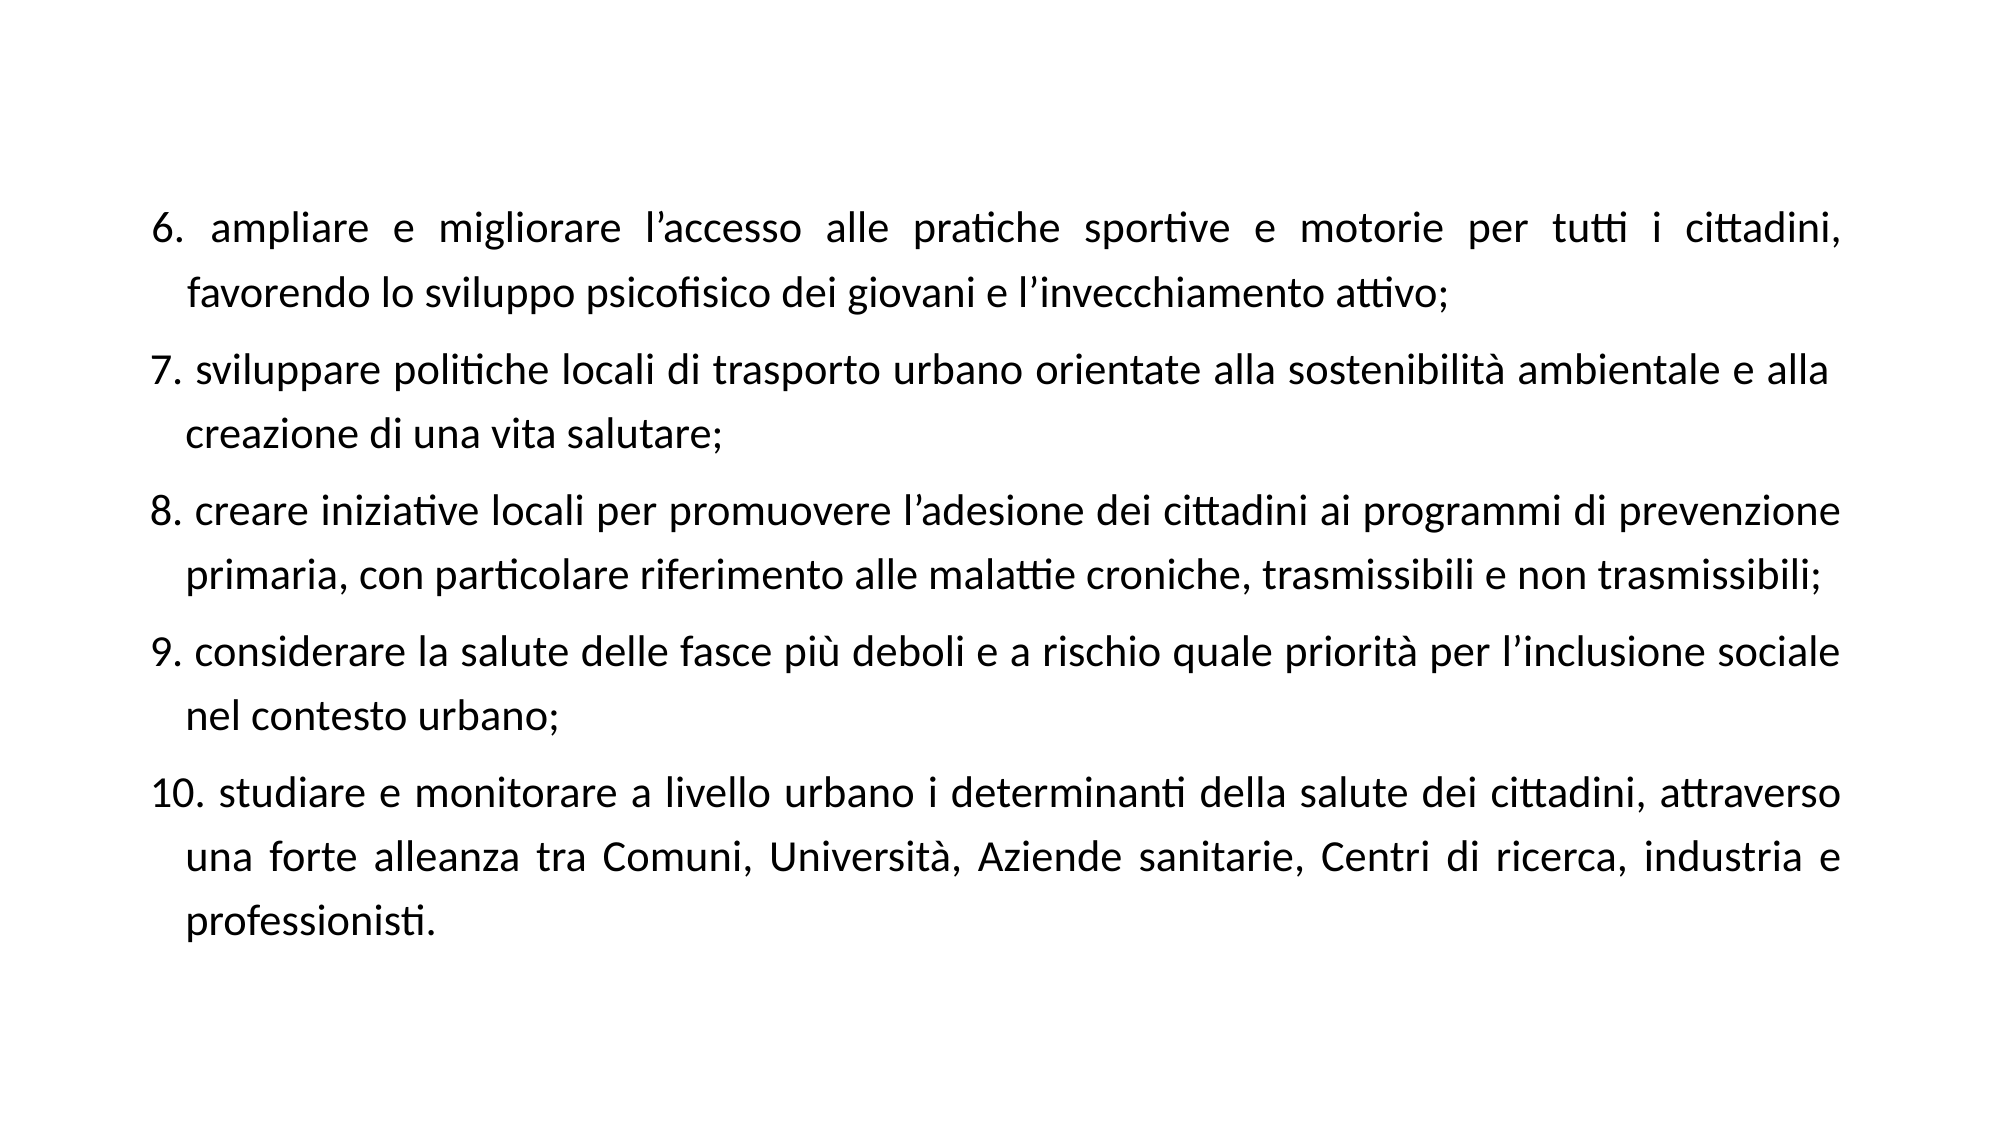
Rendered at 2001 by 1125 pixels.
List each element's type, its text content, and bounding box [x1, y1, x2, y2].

list 6. ampliare e migliorare l’accesso alle pratiche sportive e motorie per tutti i cittadini, favorendo lo sviluppo psicofisico dei giovani e l’invecchiamento attivo; 7. sviluppare politiche locali di trasporto urbano orientate alla sostenibilità ambientale e alla creazione di una vita salutare; 8. creare iniziative locali per promuovere l’adesione dei cittadini ai programmi di prevenzione primaria, con particolare riferimento alle malattie croniche, trasmissibili e non trasmissibili; 9. considerare la salute delle fasce più deboli e a rischio quale priorità per l’inclusione sociale nel contesto urbano; 10. studiare e monitorare a livello urbano i determinanti della salute dei cittadini, attraverso una forte alleanza tra Comuni, Università, Aziende sanitarie, Centri di ricerca, industria e professionisti. [134, 170, 1860, 987]
